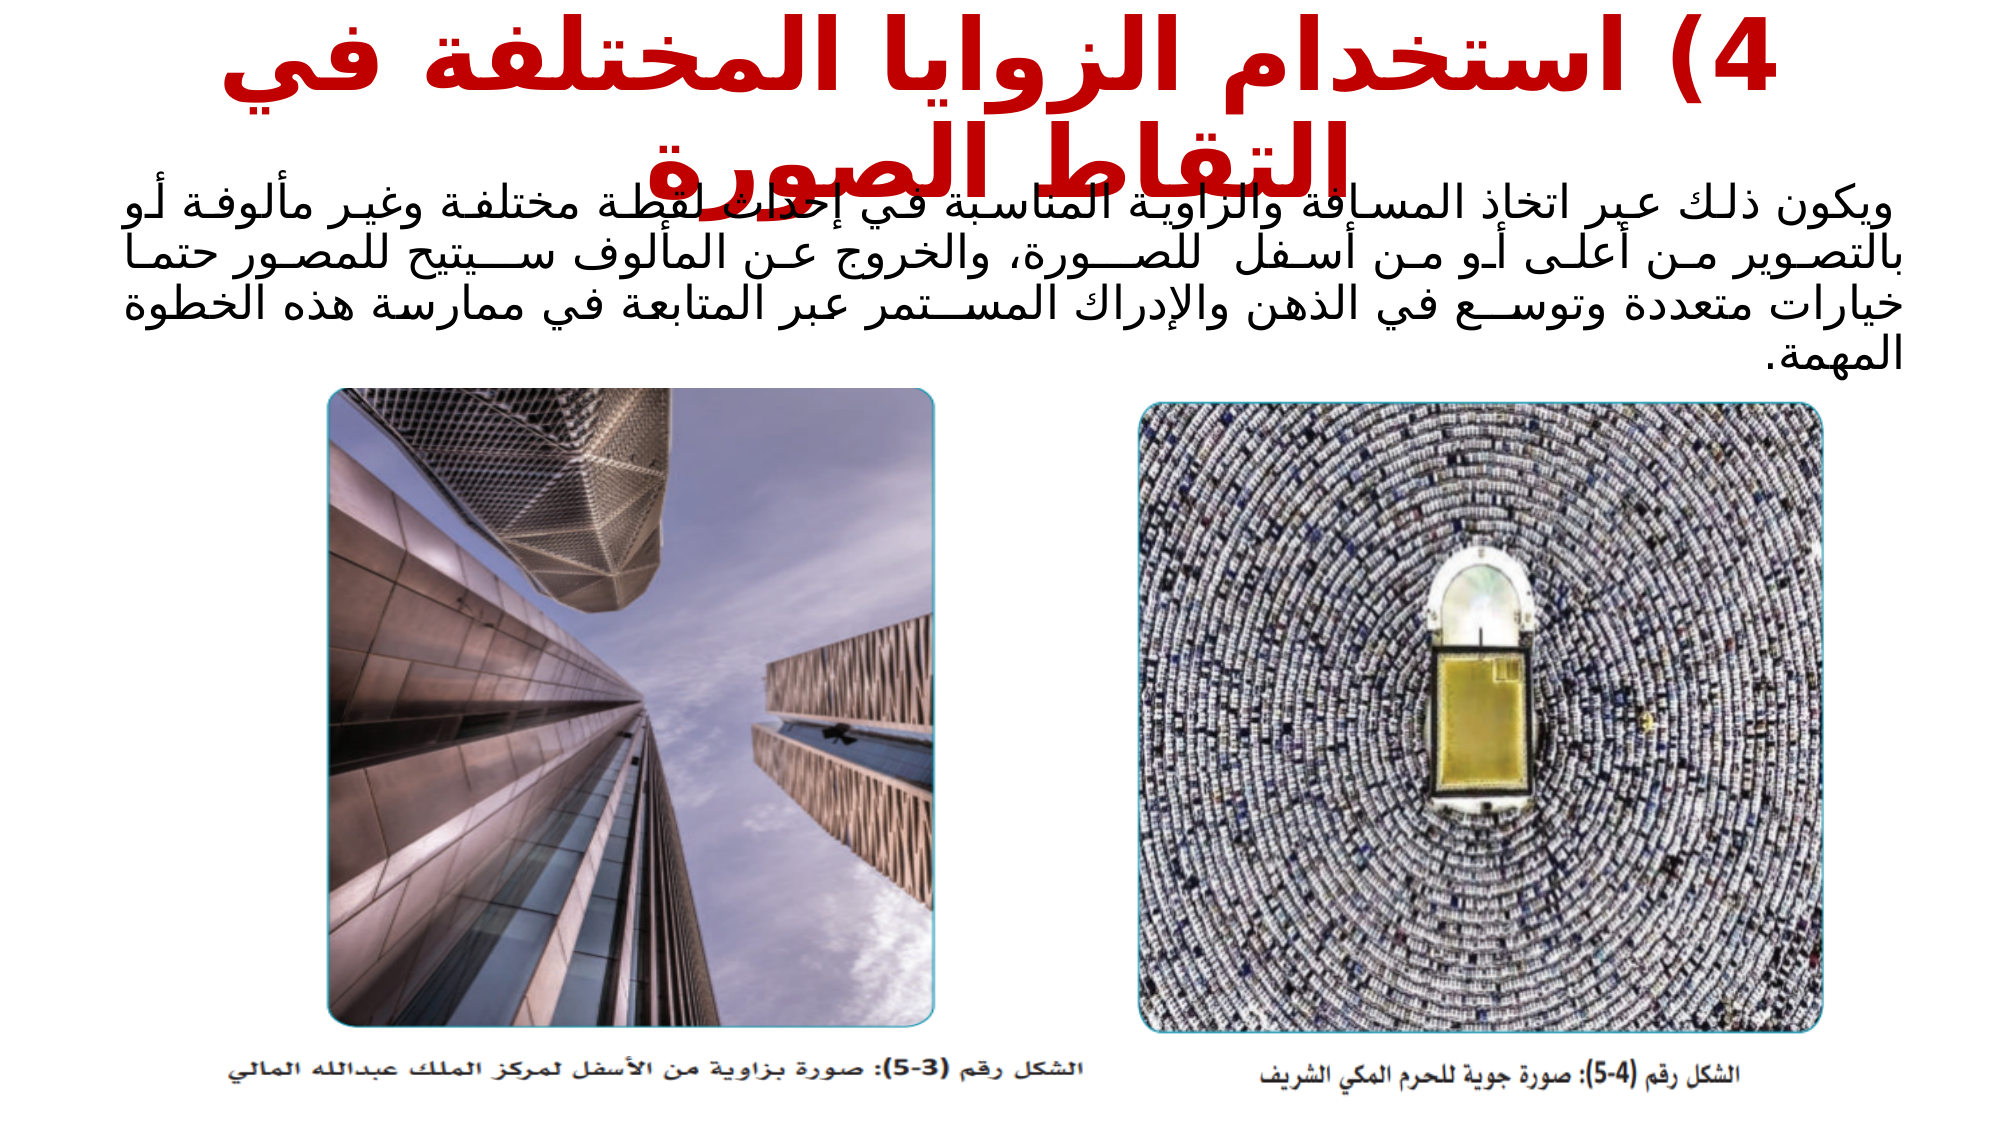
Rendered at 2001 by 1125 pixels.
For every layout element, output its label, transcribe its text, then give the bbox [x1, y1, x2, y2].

picture [204, 387, 1863, 1105]
list ويكون ذلك عبر اتخاذ المسافة والزاوية المناسبة في إحداث لقطة مختلفة وغير مألوفة أو بالتصوير من أعلى أو من أسفل للصــورة، والخروج عن المألوف ســيتيح للمصور حتما خيارات متعددة وتوســع في الذهن والإدراك المســتمر عبر المتابعة في ممارسة هذه الخطوة المهمة. [108, 170, 1921, 388]
title 4) استخدام الزوايا المختلفة في التقاط الصورة [137, 3, 1863, 170]
